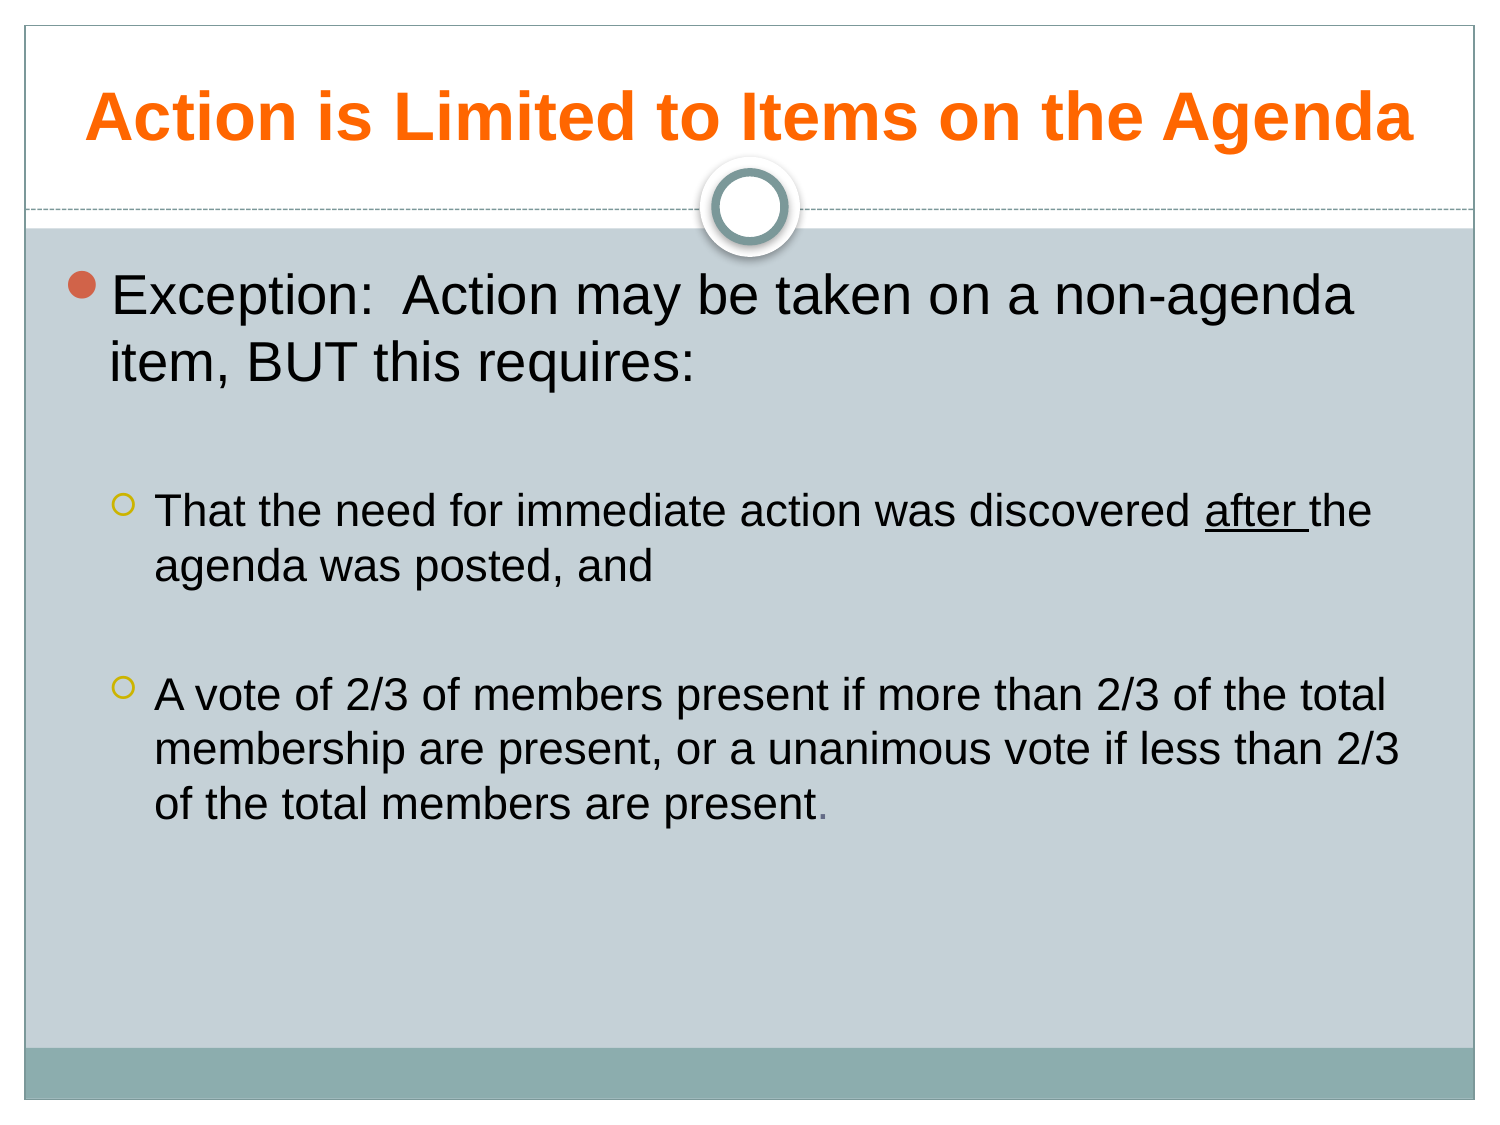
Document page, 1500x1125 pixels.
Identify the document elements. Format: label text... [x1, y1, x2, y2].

list Exception: Action may be taken on a non-agenda item, BUT this requires: That the need for immediate action was discovered after the agenda was posted, and A vote of 2/3 of members present if more than 2/3 of the total membership are present, or a unanimous vote if less than 2/3 of the total members are present. [49, 250, 1445, 1001]
title Action is Limited to Items on the Agenda [49, 37, 1450, 162]
